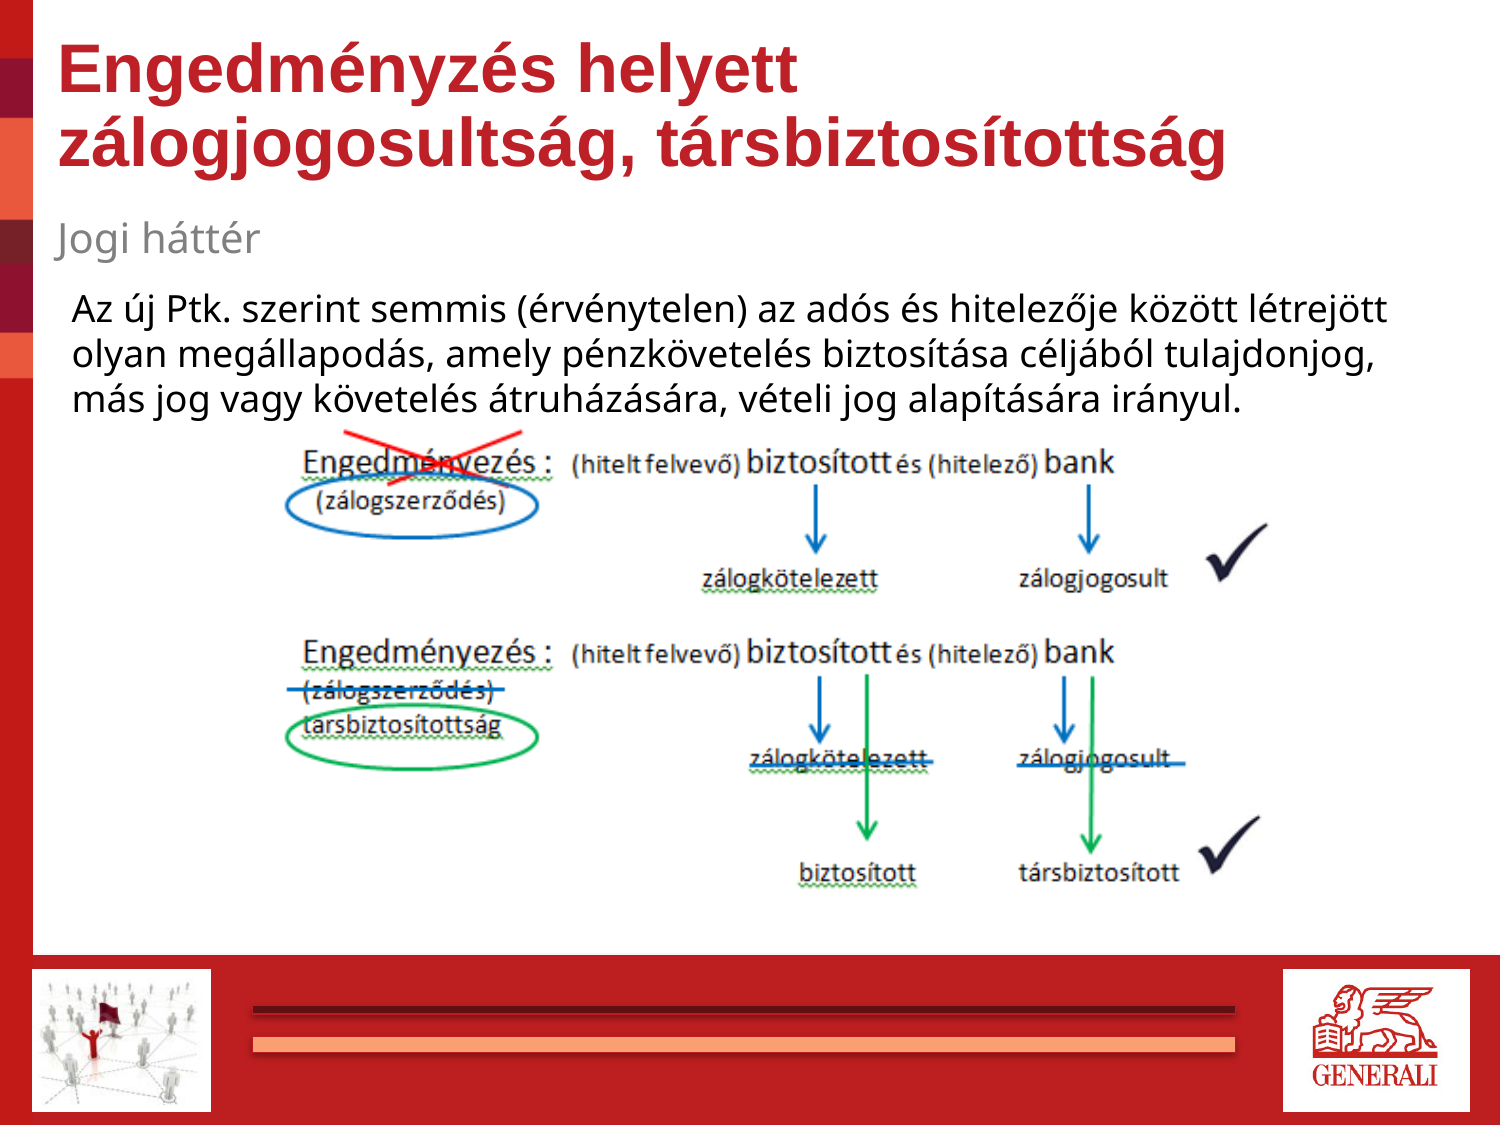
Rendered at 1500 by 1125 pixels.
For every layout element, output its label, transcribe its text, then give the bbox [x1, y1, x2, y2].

title Engedményzés helyett zálogjogosultság, társbiztosítottság [56, 33, 1433, 177]
subtitle Jogi háttér [56, 211, 1433, 278]
text_box Az új Ptk. szerint semmis (érvénytelen) az adós és hitelezője között létrejött olyan megállapodás, amely pénzkövetelés biztosítása céljából tulajdonjog, más jog vagy követelés átruházására, vételi jog alapítására irányul. [56, 277, 1415, 563]
picture [32, 969, 211, 1112]
picture [274, 425, 1292, 912]
picture [1283, 969, 1470, 1112]
